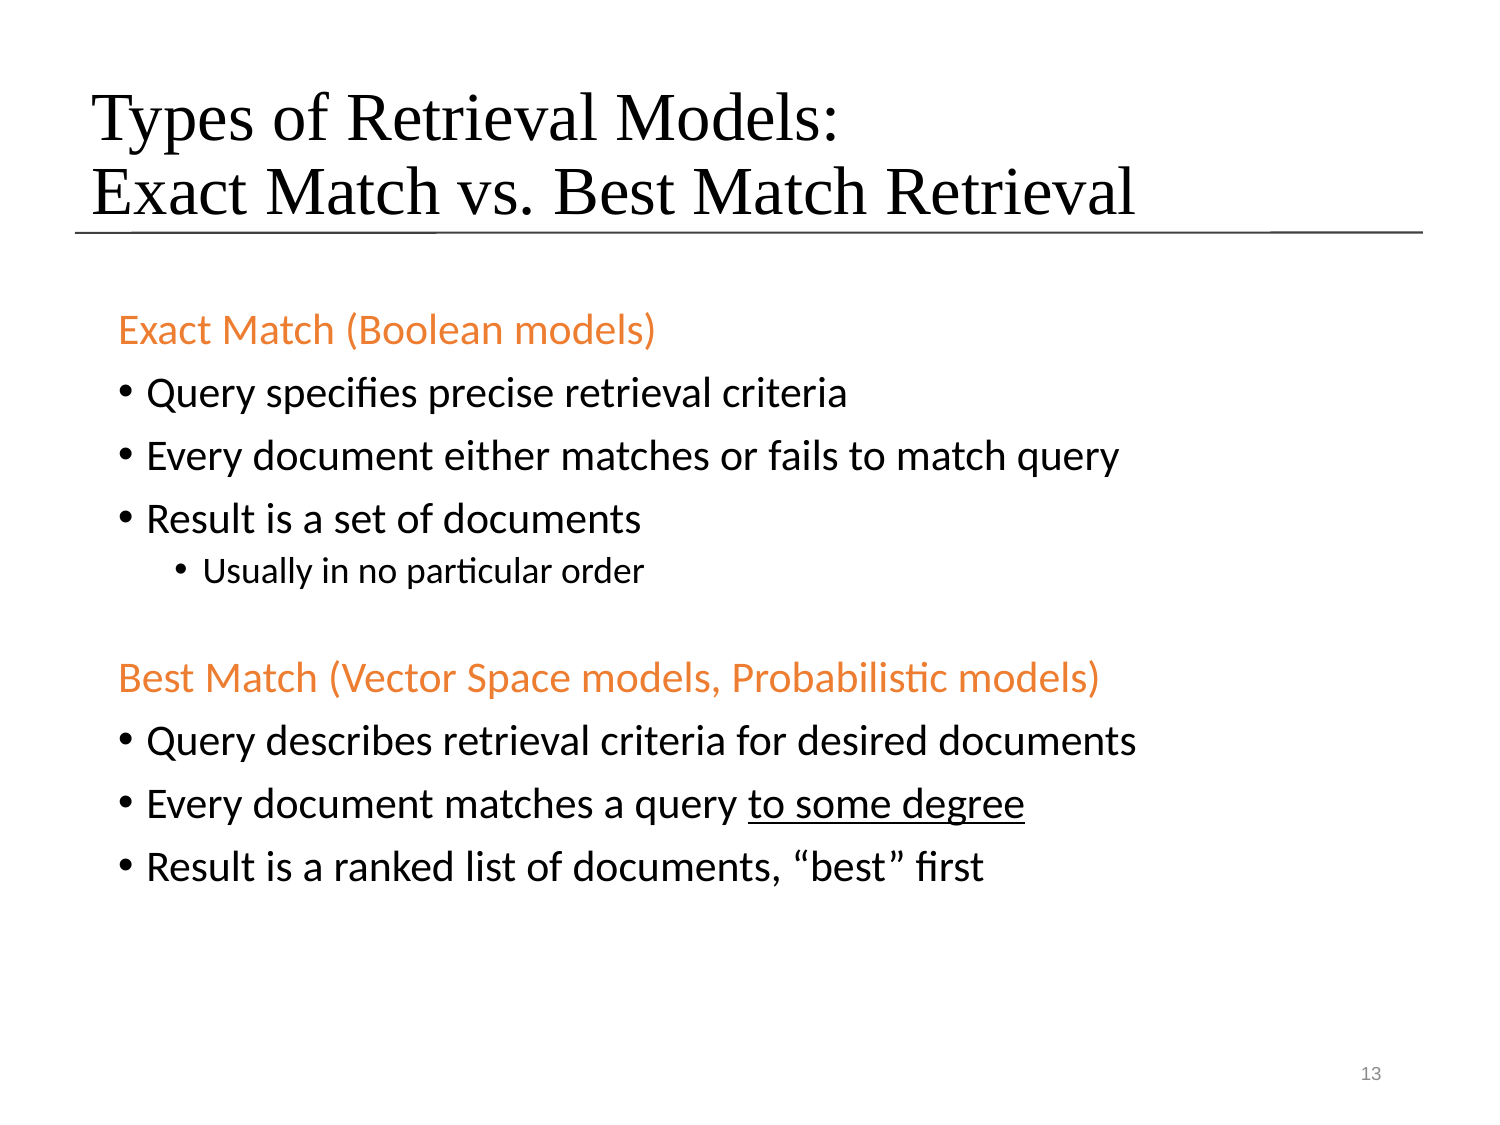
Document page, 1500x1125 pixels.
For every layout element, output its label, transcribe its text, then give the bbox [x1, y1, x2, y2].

slide_number 13 [1059, 1042, 1397, 1103]
title Types of Retrieval Models: Exact Match vs. Best Match Retrieval [76, 56, 1371, 254]
list Exact Match (Boolean models) Query specifies precise retrieval criteria Every document either matches or fails to match query Result is a set of documents Usually in no particular order Best Match (Vector Space models, Probabilistic models) Query describes retrieval criteria for desired documents Every document matches a query to some degree Result is a ranked list of documents, “best” first [103, 299, 1397, 1014]
